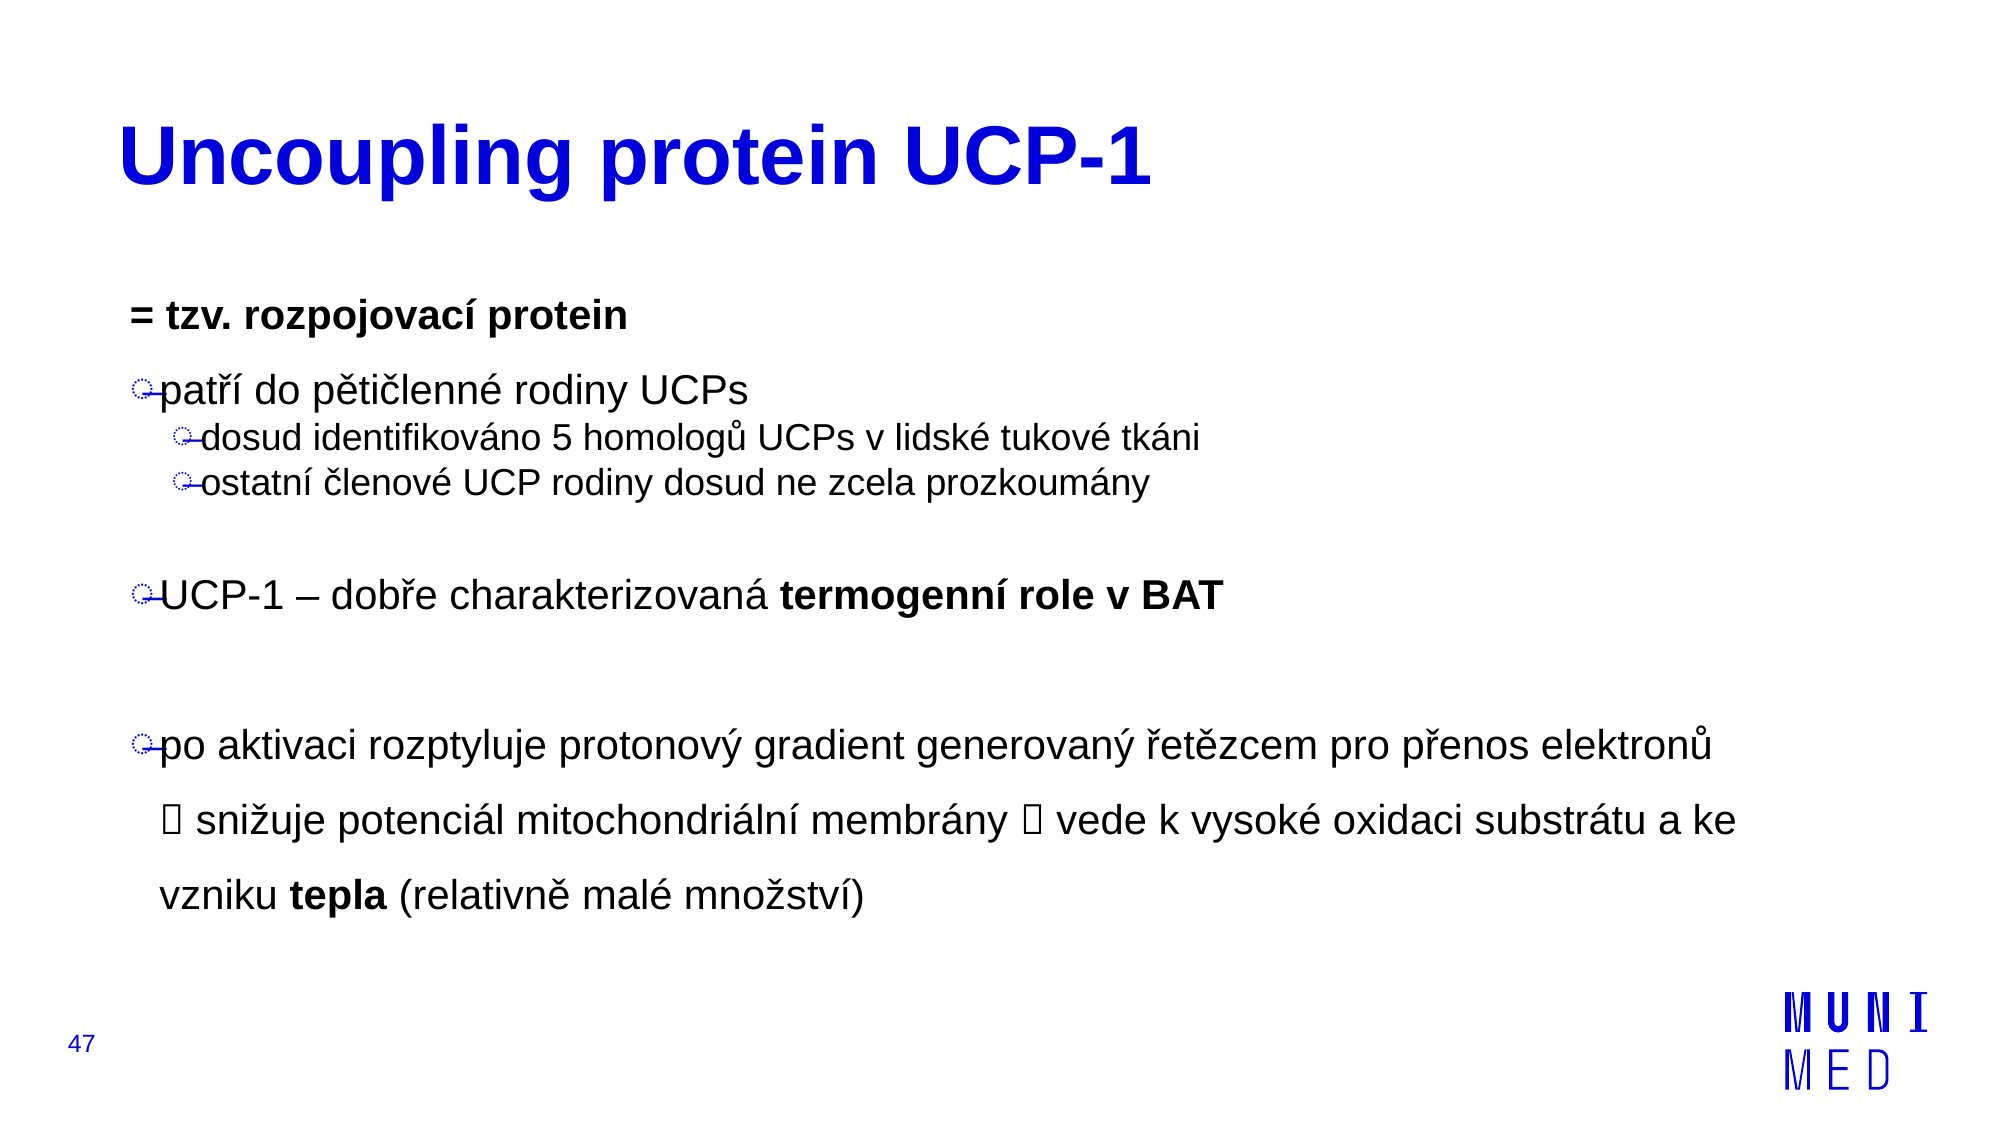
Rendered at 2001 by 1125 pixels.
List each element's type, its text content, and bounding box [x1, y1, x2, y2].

list = tzv. rozpojovací protein patří do pětičlenné rodiny UCPs dosud identifikováno 5 homologů UCPs v lidské tukové tkáni ostatní členové UCP rodiny dosud ne zcela prozkoumány UCP-1 – dobře charakterizovaná termogenní role v BAT po aktivaci rozptyluje protonový gradient generovaný řetězcem pro přenos elektronů  snižuje potenciál mitochondriální membrány  vede k vysoké oxidaci substrátu a ke vzniku tepla (relativně malé množství) [118, 262, 1750, 1063]
slide_number 47 [67, 1021, 110, 1063]
title Uncoupling protein UCP-1 [118, 118, 1883, 193]
